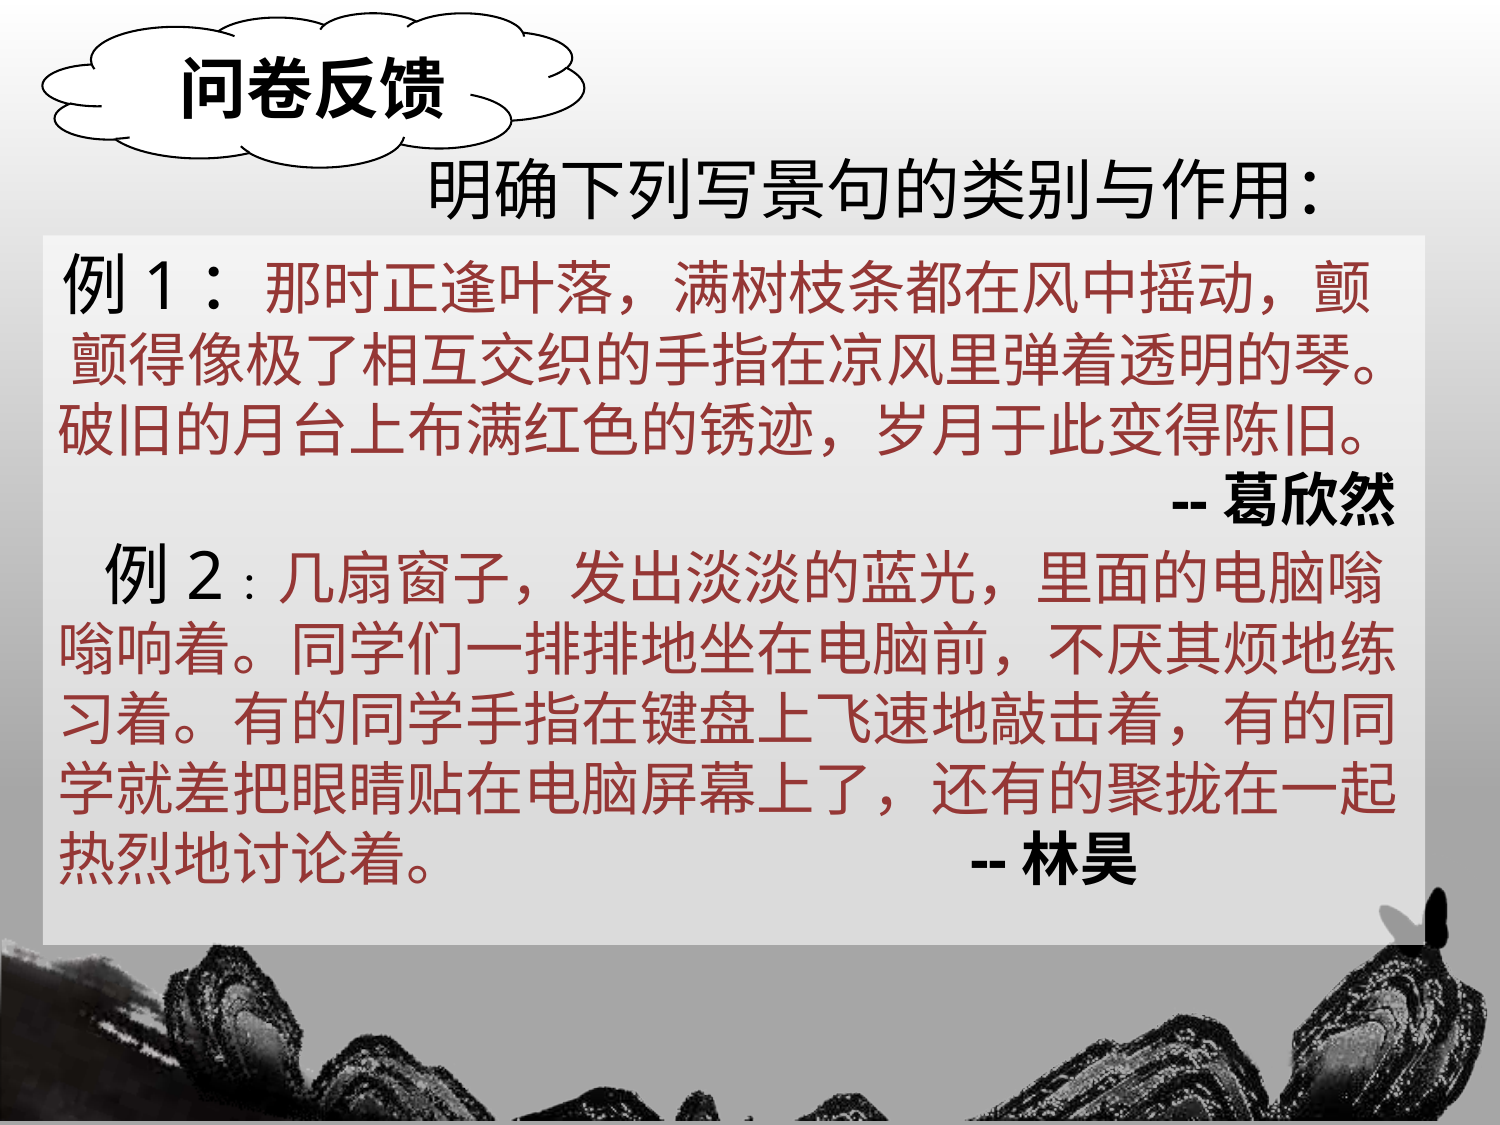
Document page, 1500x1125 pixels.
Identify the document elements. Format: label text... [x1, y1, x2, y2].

picture [0, 831, 1500, 1121]
text_box 例1：那时正逢叶落，满树枝条都在风中摇动，颤 颤得像极了相互交织的手指在凉风里弹着透明的琴。破旧的月台上布满红色的锈迹，岁月于此变得陈旧。 --葛欣然 例2：几扇窗子，发出淡淡的蓝光，里面的电脑嗡嗡响着。同学们一排排地坐在电脑前，不厌其烦地练习着。有的同学手指在键盘上飞速地敲击着，有的同学就差把眼睛贴在电脑屏幕上了，还有的聚拢在一起热烈地讨论着。 --林昊 [42, 235, 1426, 831]
text_box [41, 12, 586, 169]
text_box 问卷反馈 [165, 39, 462, 135]
text_box 明确下列写景句的类别与作用： [411, 140, 1376, 235]
